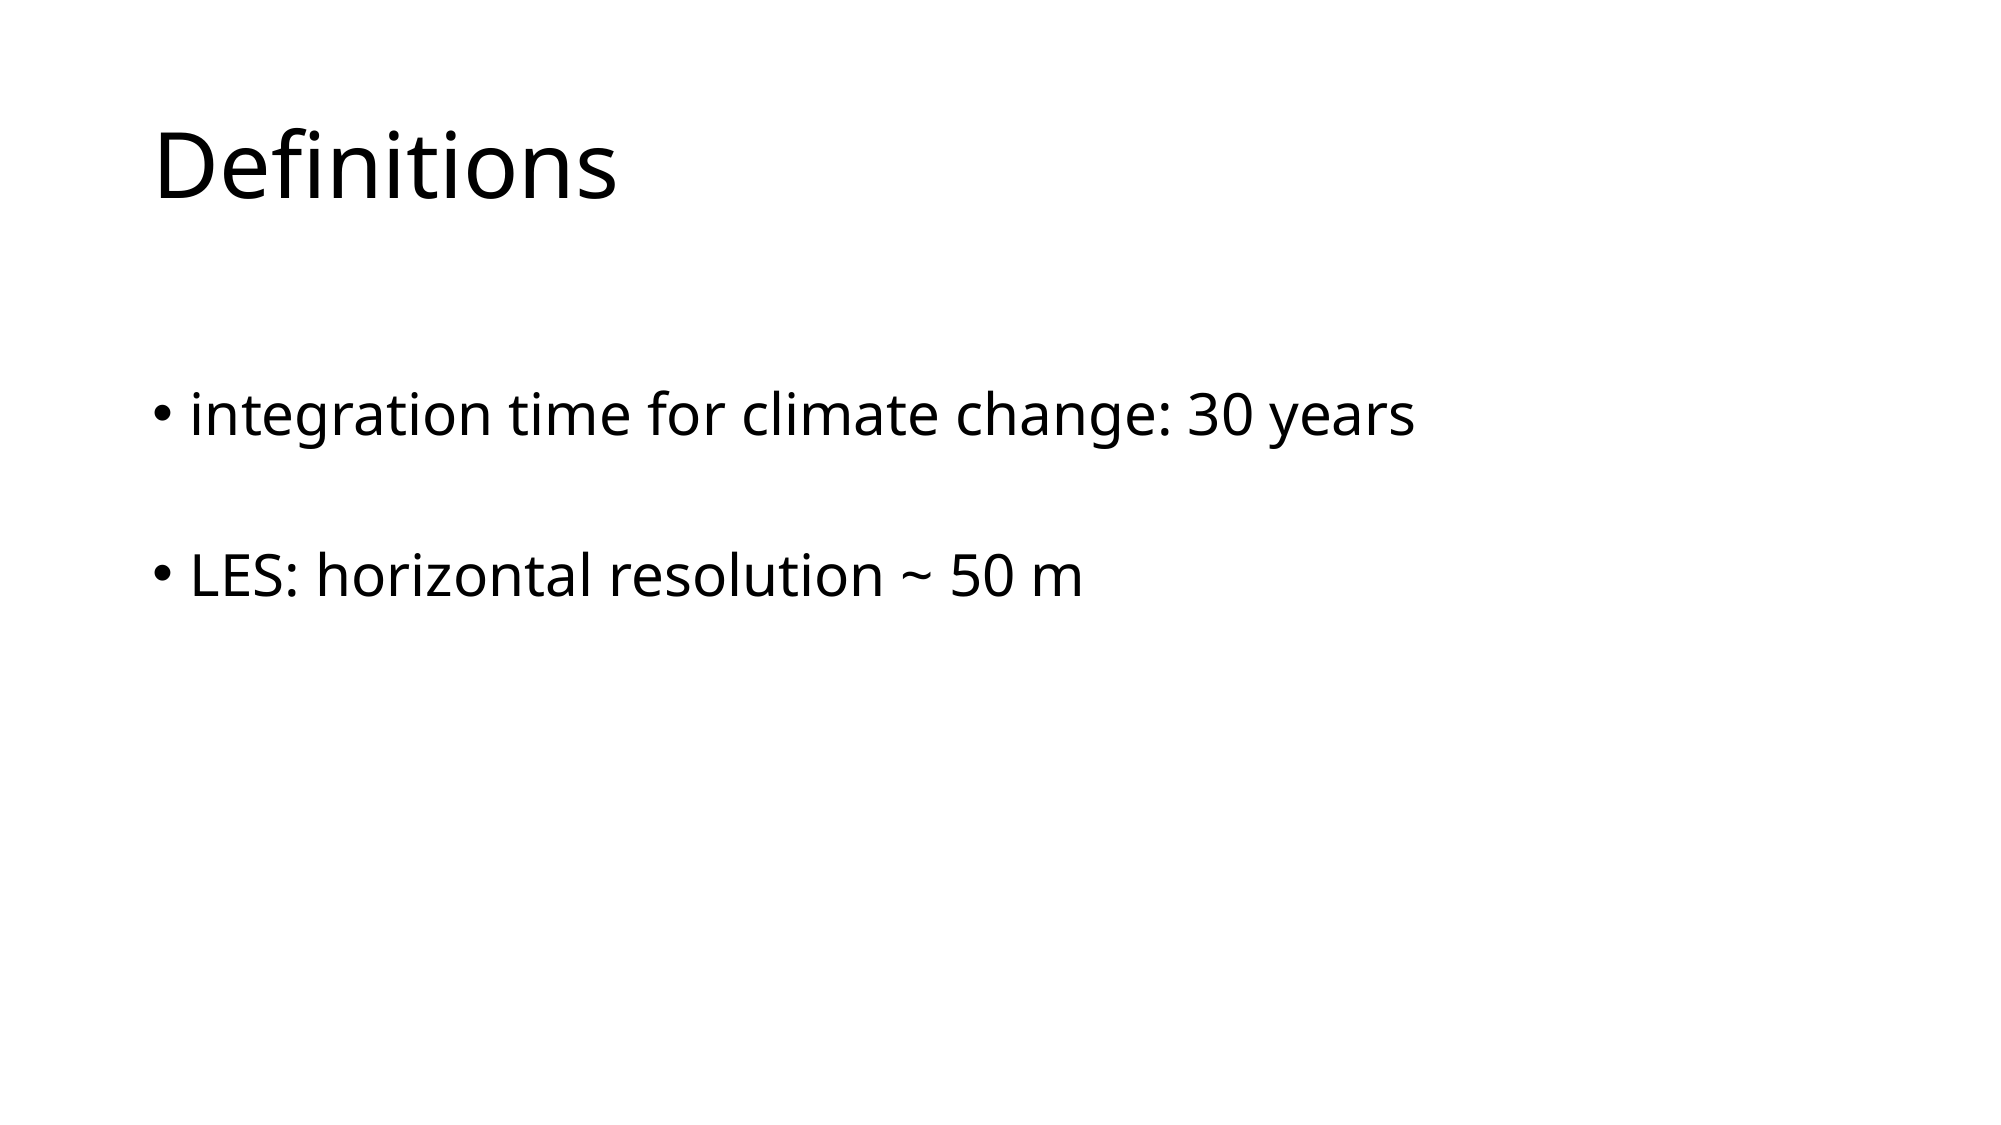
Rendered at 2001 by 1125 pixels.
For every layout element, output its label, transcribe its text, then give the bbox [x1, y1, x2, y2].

list integration time for climate change: 30 years LES: horizontal resolution ~ 50 m [137, 299, 1863, 1014]
title Definitions [137, 59, 1863, 278]
